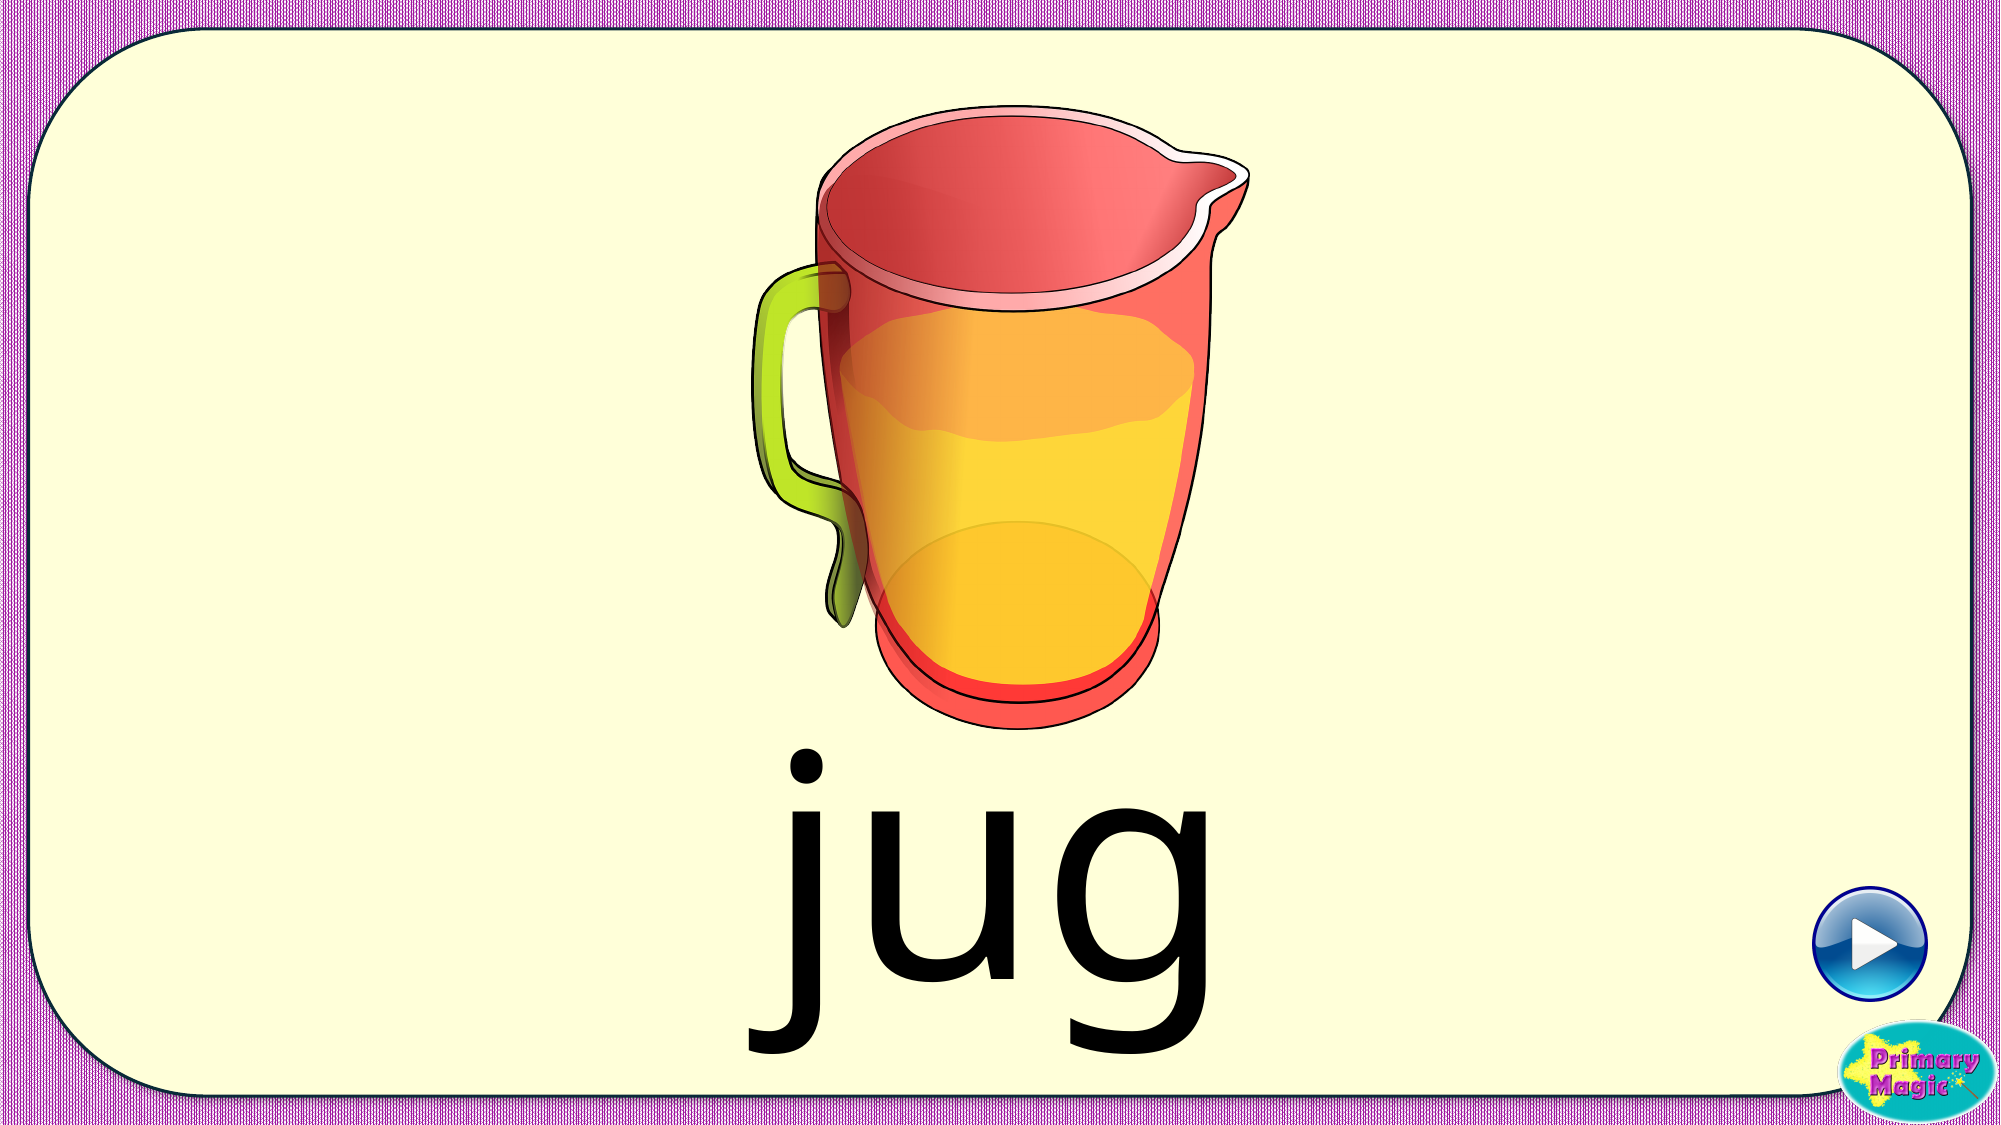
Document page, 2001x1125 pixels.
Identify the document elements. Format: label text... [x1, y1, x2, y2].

picture [1834, 1018, 2000, 1125]
picture [1811, 886, 1929, 1003]
picture [750, 104, 1250, 731]
text_box jug [273, 672, 1727, 1055]
text_box [26, 27, 1974, 1098]
